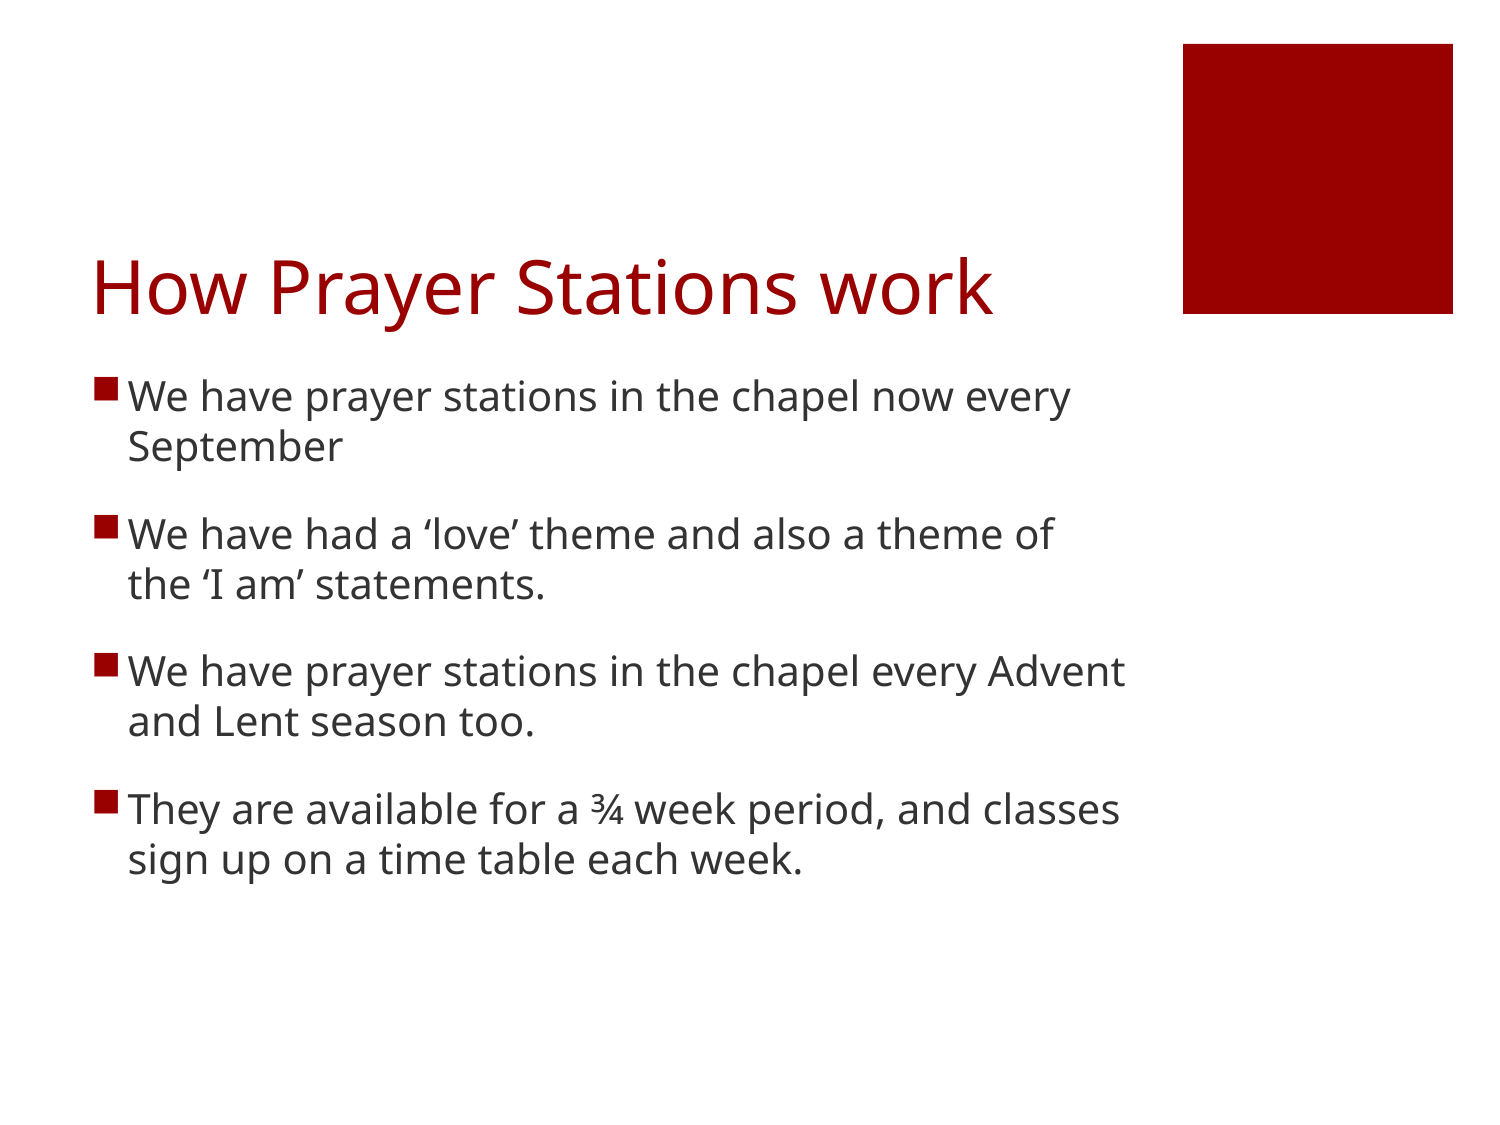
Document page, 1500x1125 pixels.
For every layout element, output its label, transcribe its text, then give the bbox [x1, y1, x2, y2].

list We have prayer stations in the chapel now every September We have had a ‘love’ theme and also a theme of the ‘I am’ statements. We have prayer stations in the chapel every Advent and Lent season too. They are available for a ¾ week period, and classes sign up on a time table each week. [75, 362, 1143, 1005]
title How Prayer Stations work [75, 149, 1143, 338]
